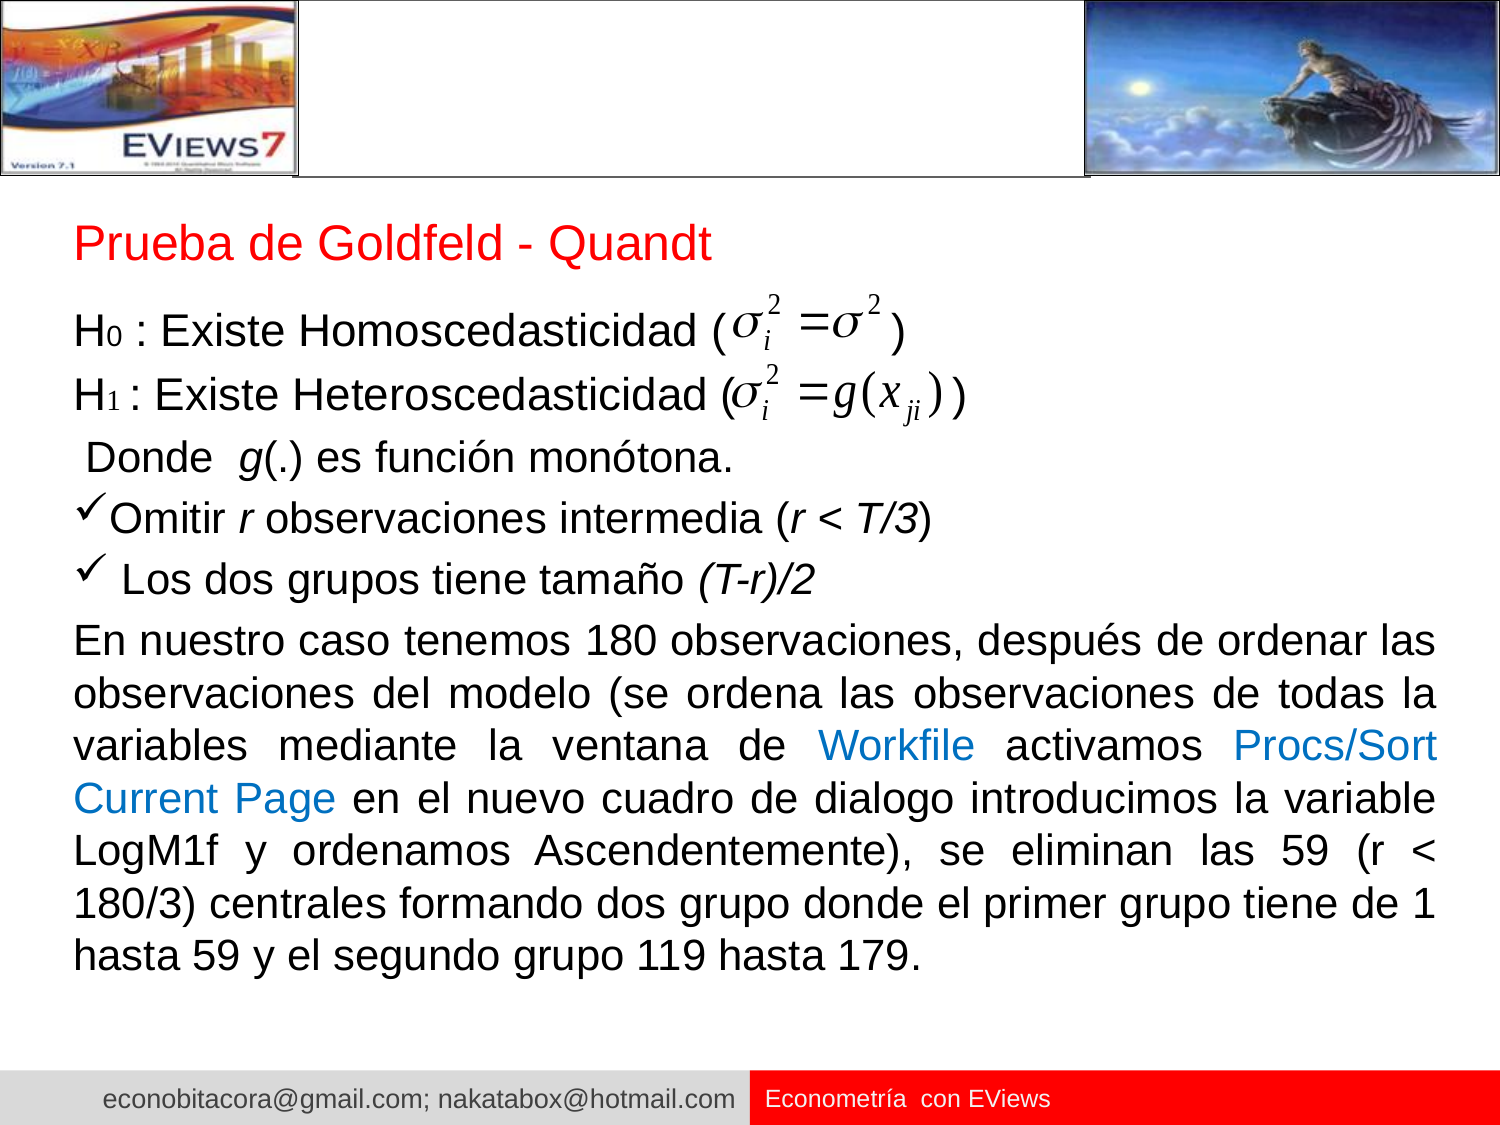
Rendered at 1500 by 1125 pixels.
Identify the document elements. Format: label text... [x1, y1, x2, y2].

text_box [724, 351, 952, 439]
text_box Prueba de Goldfeld - Quandt [58, 187, 750, 292]
text_box econobitacora@gmail.com; nakatabox@hotmail.com [0, 1070, 749, 1125]
text_box Econometría con EViews [749, 1070, 1500, 1125]
text_box [299, 0, 1081, 178]
picture [0, 0, 299, 177]
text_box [726, 280, 891, 349]
text_box H0 : Existe Homoscedasticidad ( ) H1 : Existe Heteroscedasticidad ( ) Donde g(.) es función monótona. Omitir r observaciones intermedia (r < T/3) Los dos grupos tiene tamaño (T-r)/2 En nuestro caso tenemos 180 observaciones, después de ordenar las observaciones del modelo (se ordena las observaciones de todas la variables mediante la ventana de Workfile activamos Procs/Sort Current Page en el nuevo cuadro de dialogo introducimos la variable LogM1f y ordenamos Ascendentemente), se eliminan las 59 (r < 180/3) centrales formando dos grupo donde el primer grupo tiene de 1 hasta 59 y el segundo grupo 119 hasta 179. [58, 292, 1453, 1008]
picture [1084, 0, 1500, 177]
